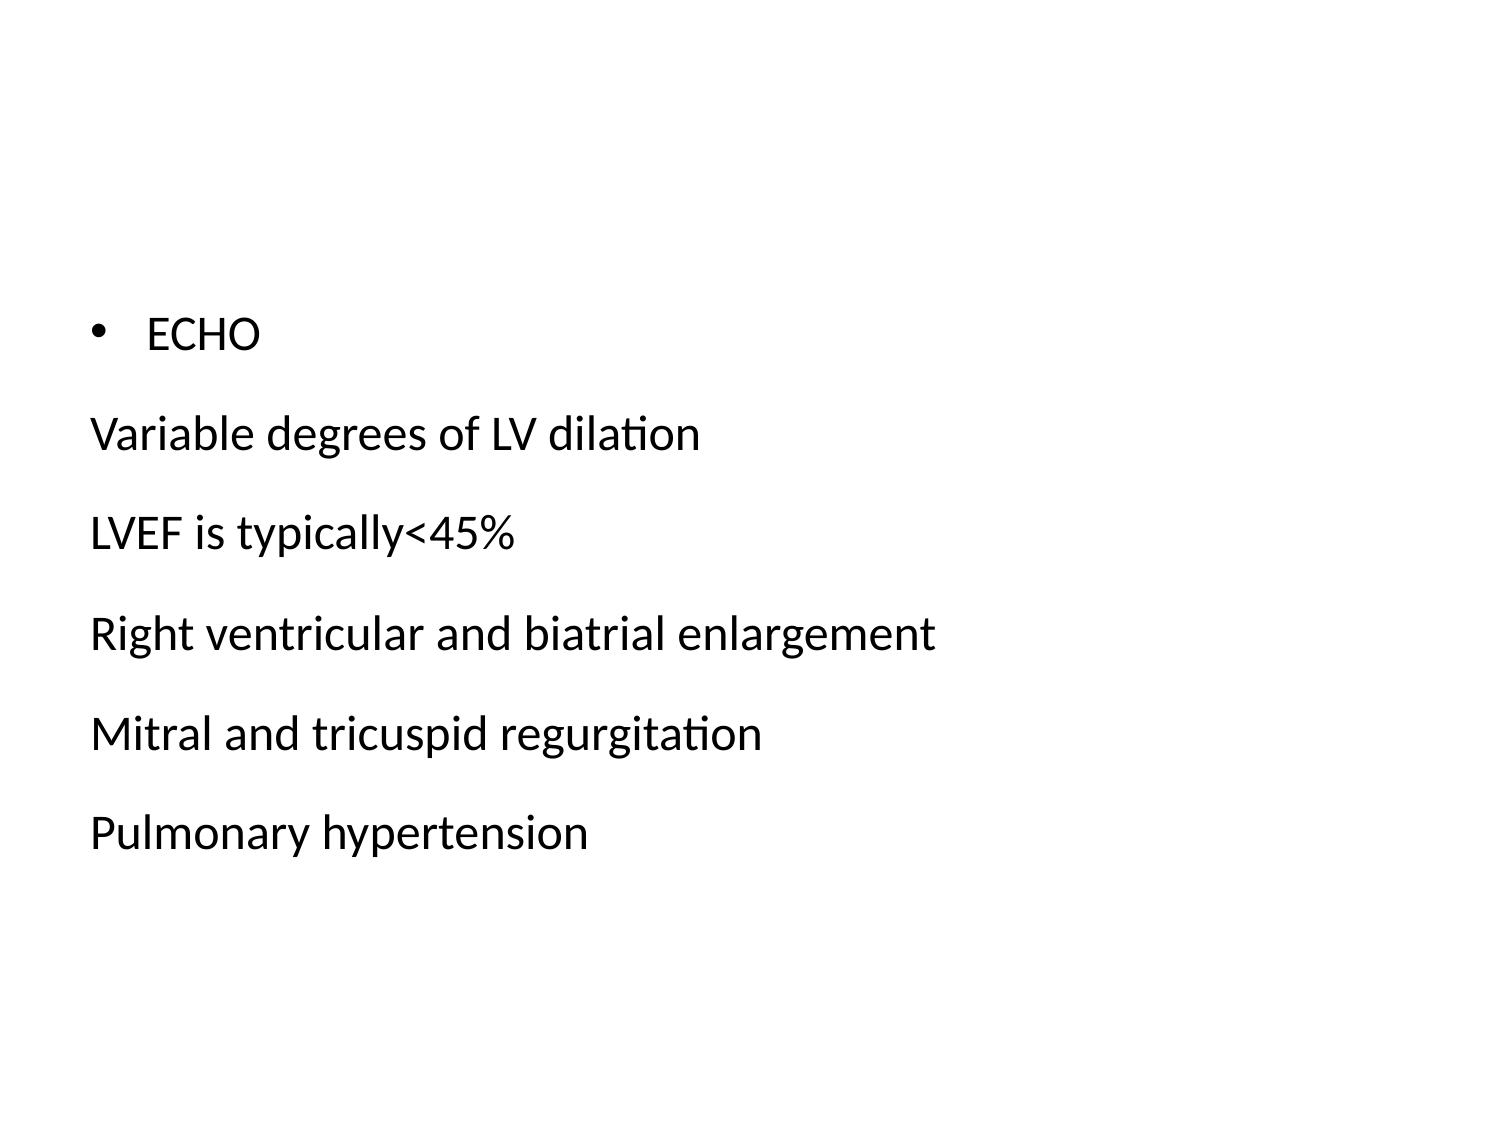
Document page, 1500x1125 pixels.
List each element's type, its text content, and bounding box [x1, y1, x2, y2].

list ECHO Variable degrees of LV dilation LVEF is typically<45% Right ventricular and biatrial enlargement Mitral and tricuspid regurgitation Pulmonary hypertension [75, 262, 1425, 1005]
